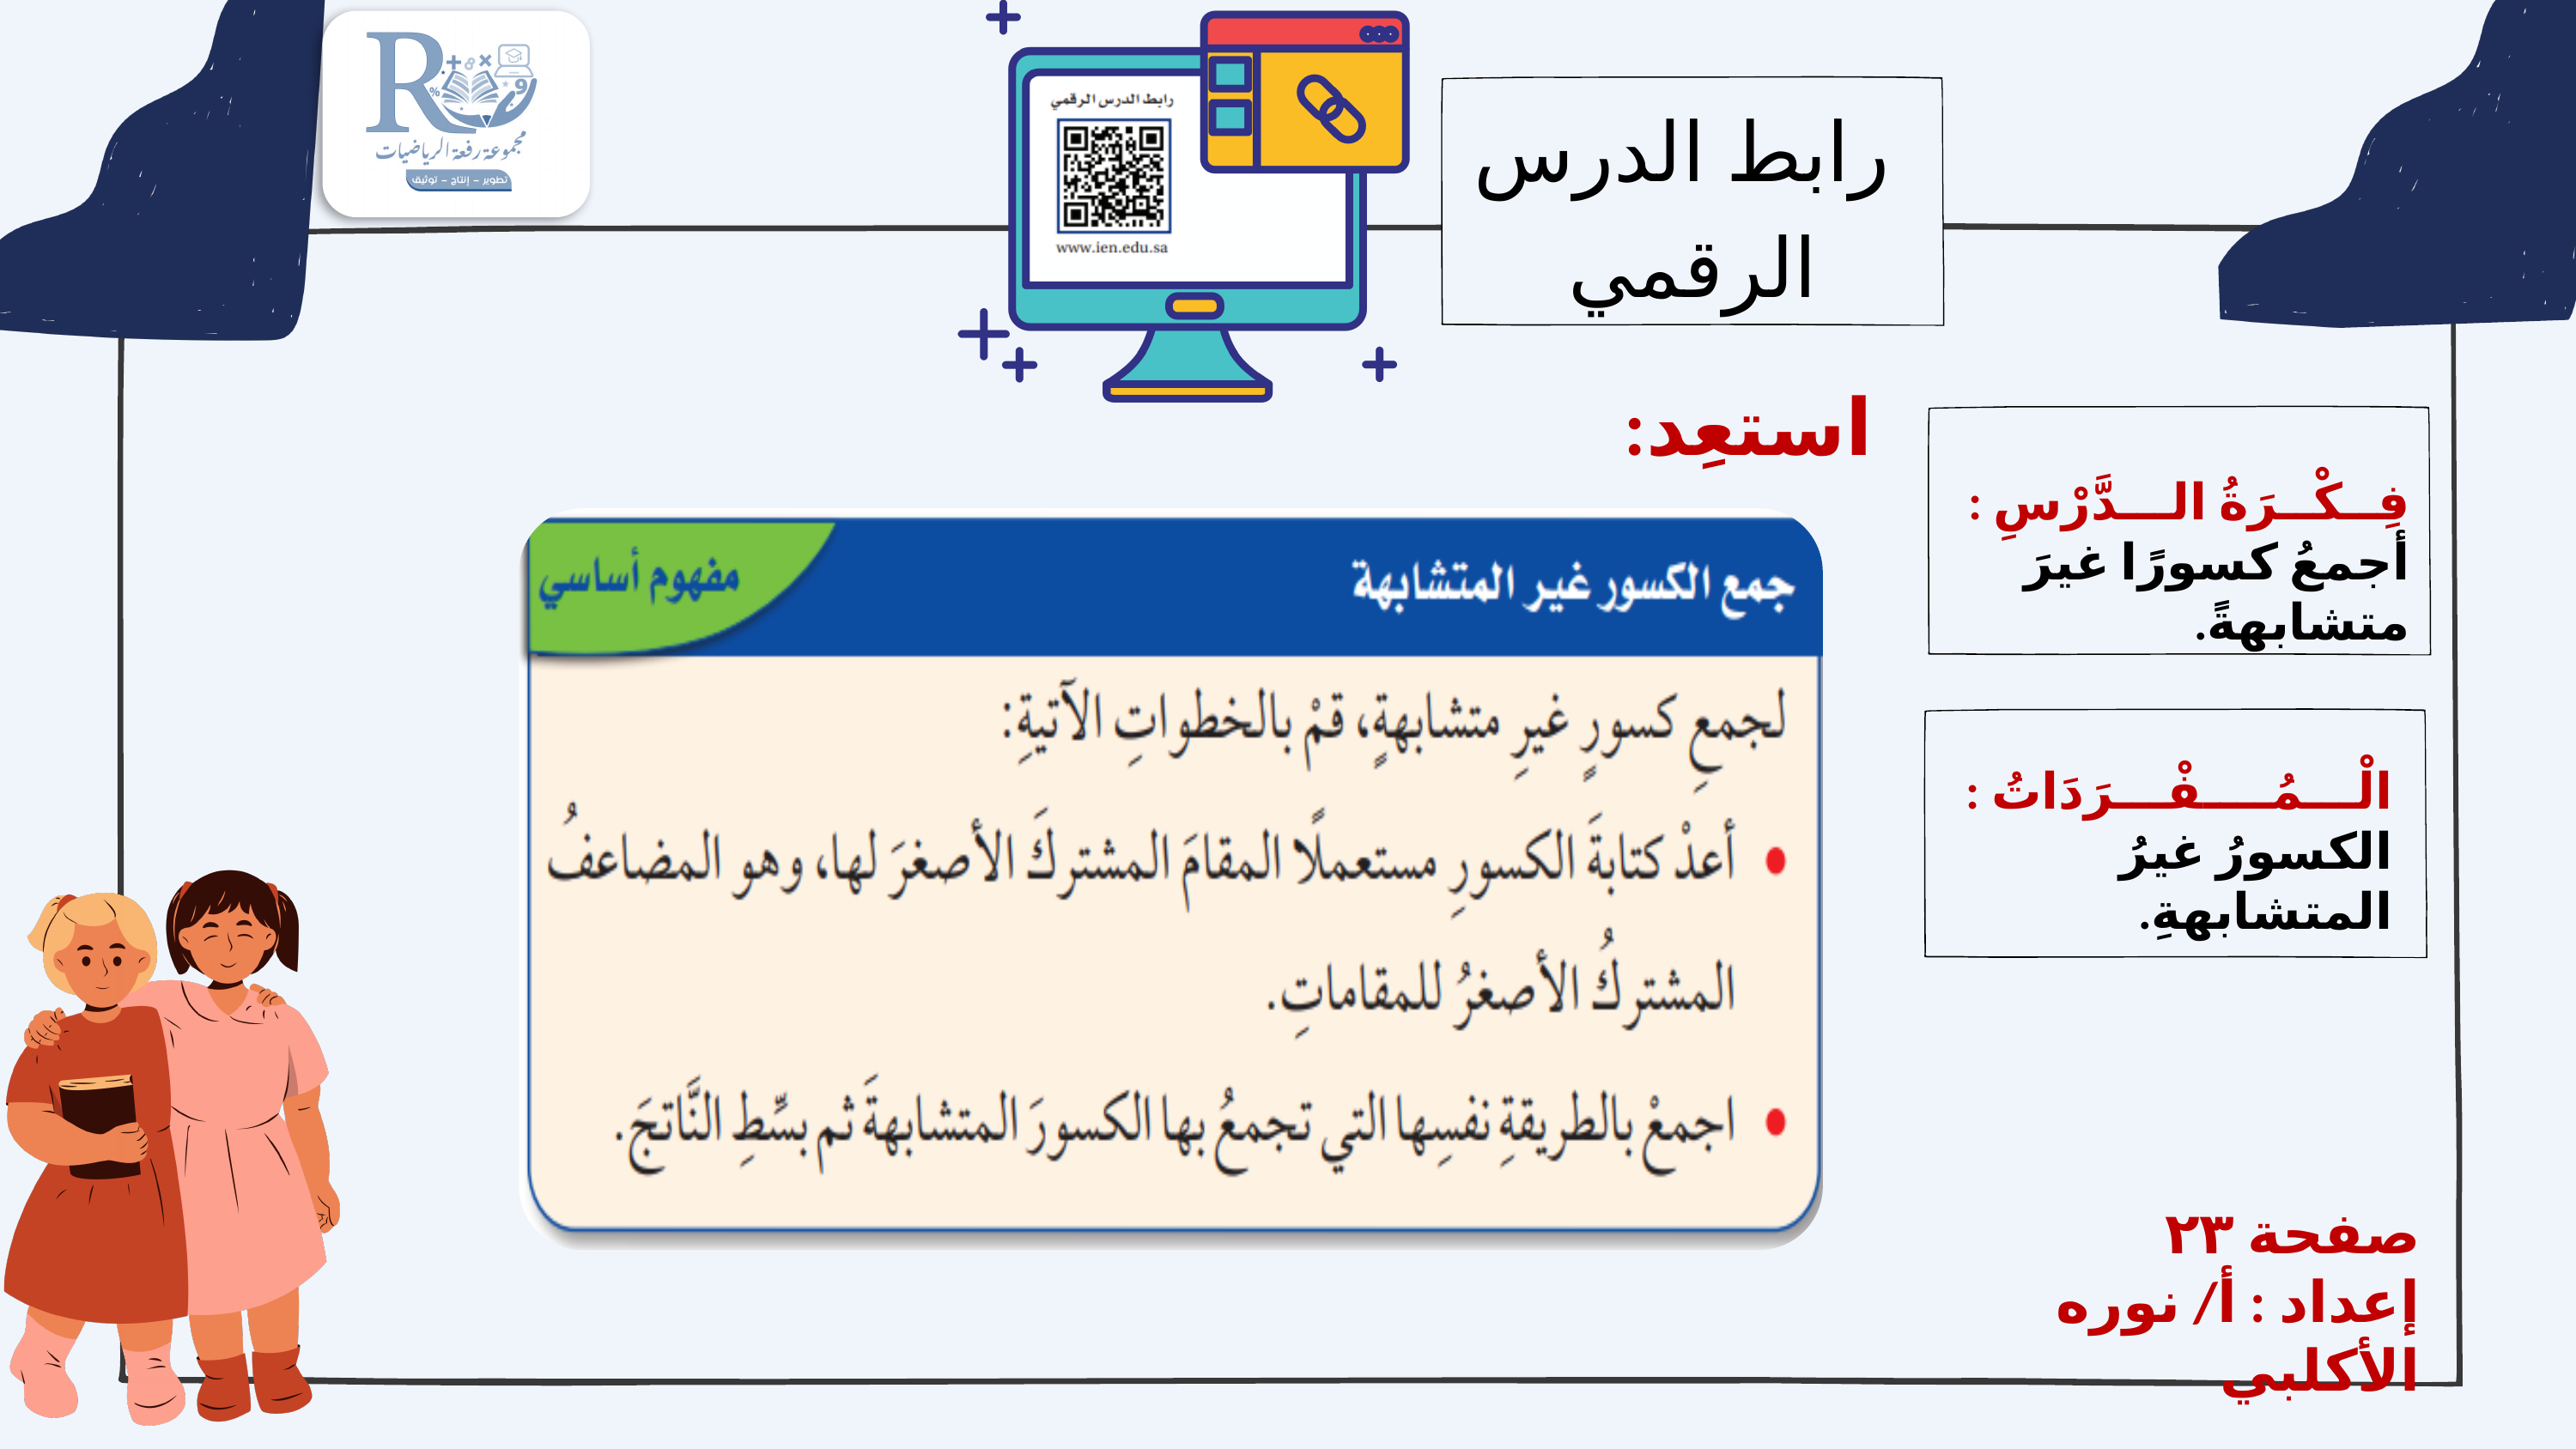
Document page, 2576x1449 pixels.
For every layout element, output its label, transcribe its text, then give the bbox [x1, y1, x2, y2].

text_box صفحة ٢٣ إعداد : أ/ نوره الأكلبي [1941, 1397, 2433, 1410]
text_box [117, 222, 2463, 1388]
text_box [1441, 76, 1945, 326]
text_box [0, 0, 326, 341]
text_box [2208, 0, 2576, 324]
picture [1039, 81, 1188, 264]
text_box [1927, 405, 2432, 656]
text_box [1923, 707, 2427, 959]
text_box [3, 852, 341, 1432]
picture [322, 10, 591, 218]
picture [519, 507, 1824, 1251]
text_box [957, 0, 1411, 220]
